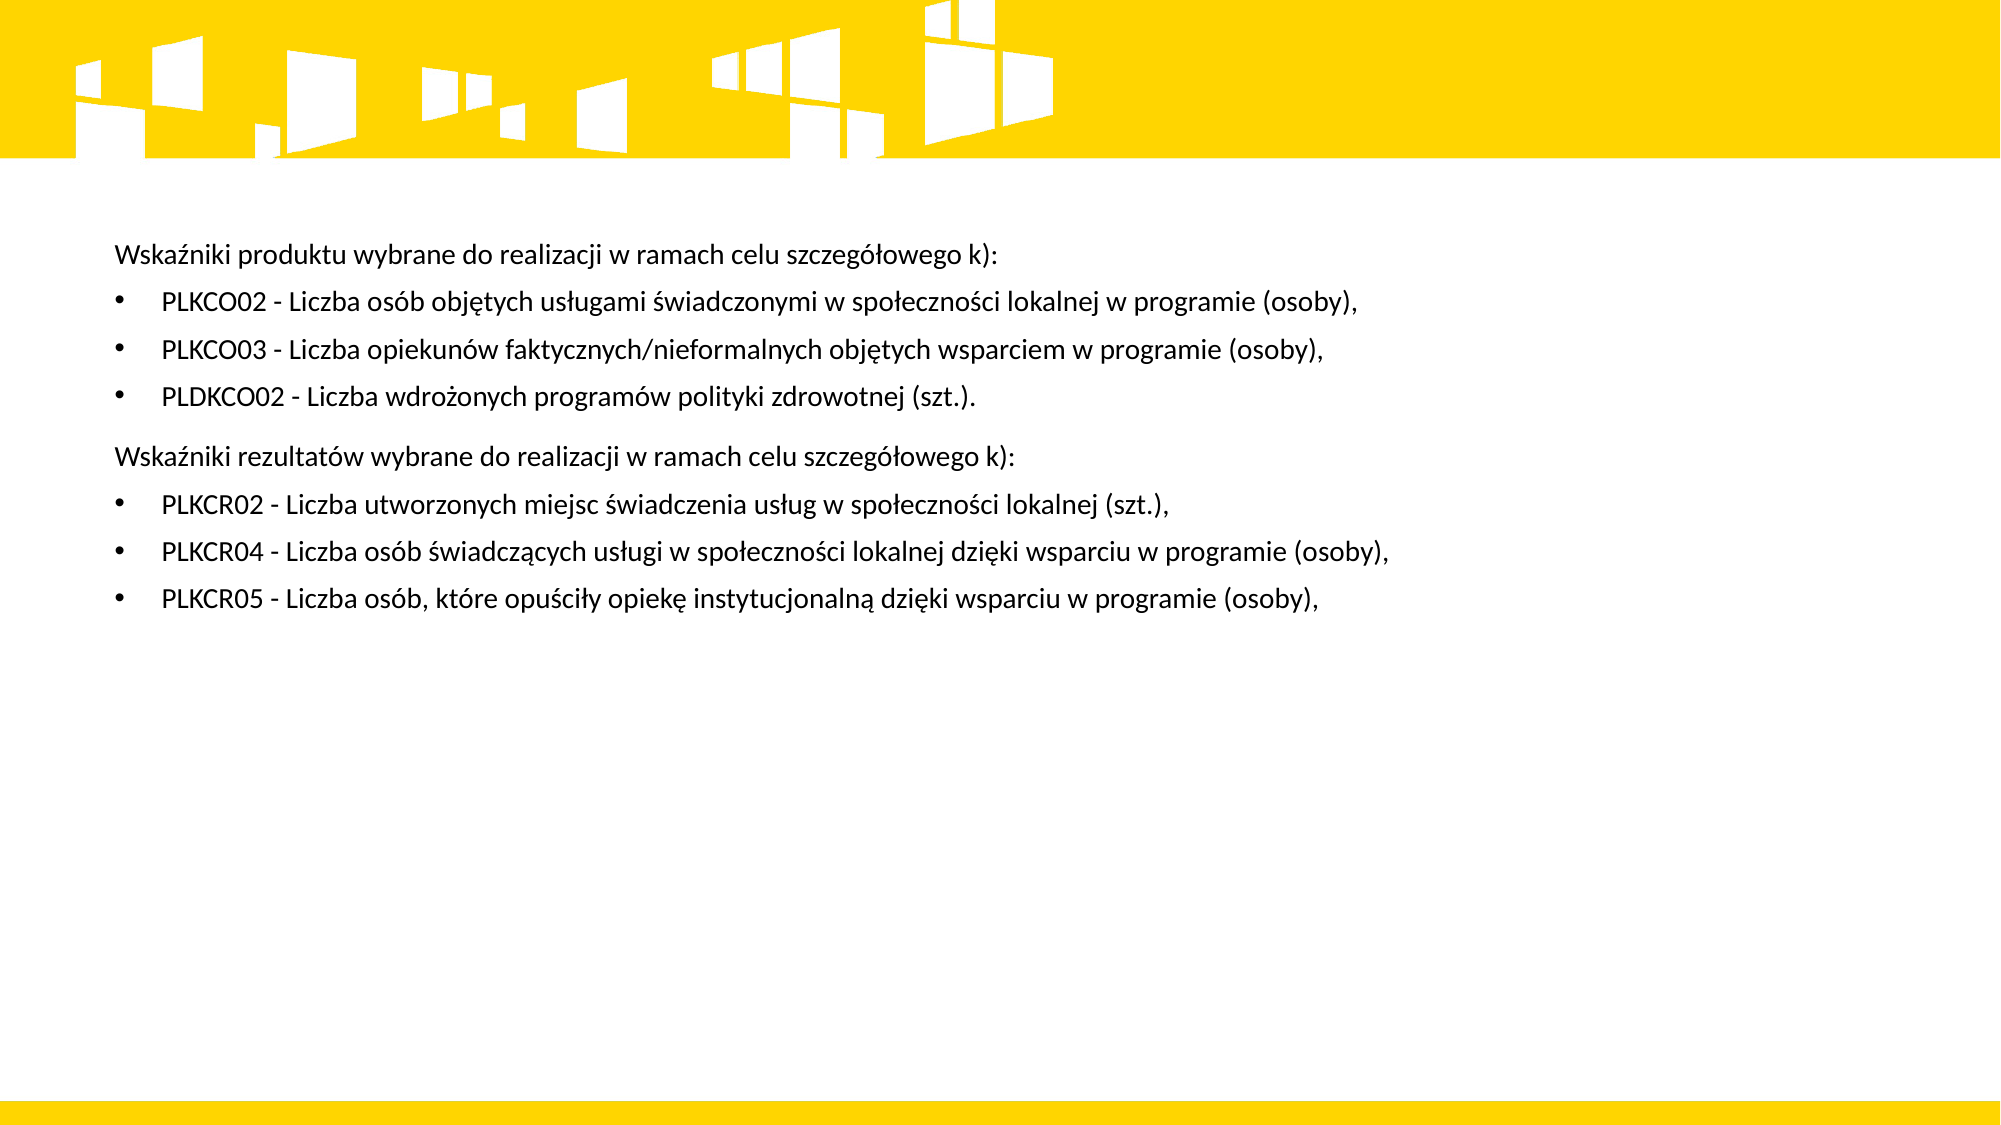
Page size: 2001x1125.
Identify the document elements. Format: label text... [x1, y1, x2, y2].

text_box Wskaźniki produktu wybrane do realizacji w ramach celu szczegółowego k): PLKCO02 - Liczba osób objętych usługami świadczonymi w społeczności lokalnej w programie (osoby), PLKCO03 - Liczba opiekunów faktycznych/nieformalnych objętych wsparciem w programie (osoby), PLDKCO02 - Liczba wdrożonych programów polityki zdrowotnej (szt.). Wskaźniki rezultatów wybrane do realizacji w ramach celu szczegółowego k): PLKCR02 - Liczba utworzonych miejsc świadczenia usług w społeczności lokalnej (szt.), PLKCR04 - Liczba osób świadczących usługi w społeczności lokalnej dzięki wsparciu w programie (osoby), PLKCR05 - Liczba osób, które opuściły opiekę instytucjonalną dzięki wsparciu w programie (osoby), [99, 227, 1865, 670]
text_box [261, 71, 1733, 227]
picture [0, 0, 2001, 1125]
